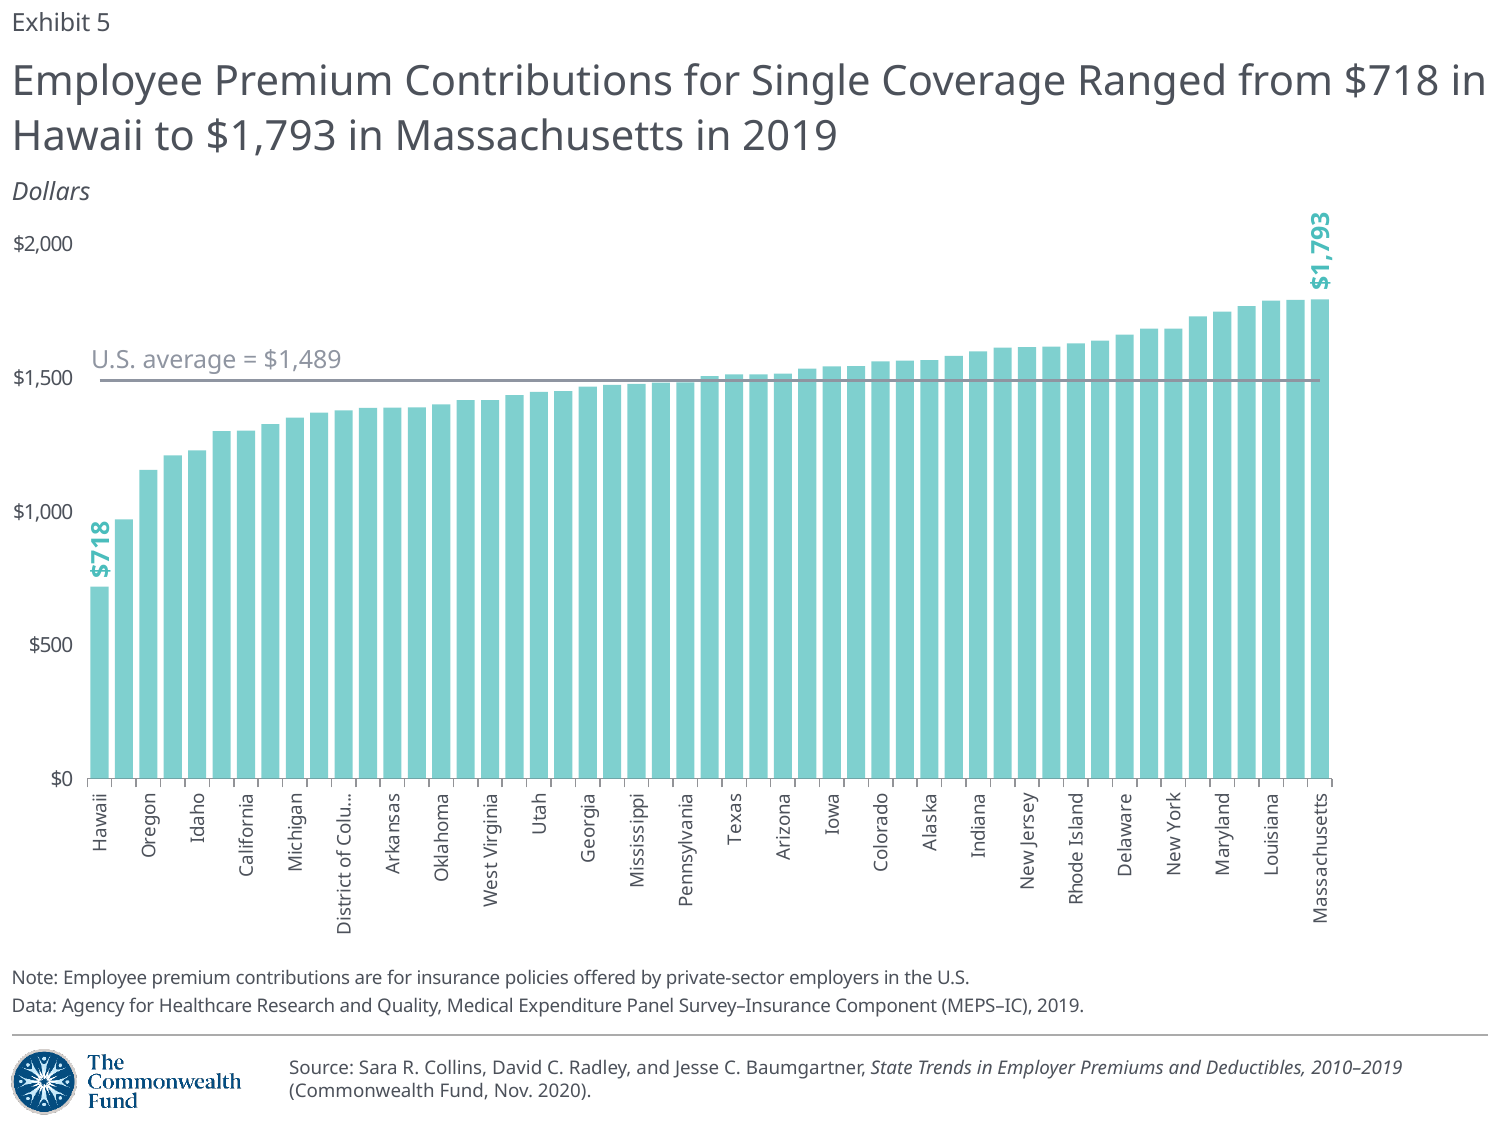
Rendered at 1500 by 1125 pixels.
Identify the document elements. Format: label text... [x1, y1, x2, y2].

title Employee Premium Contributions for Single Coverage Ranged from $718 in Hawaii to $1,793 in Massachusetts in 2019 [11, 48, 1489, 173]
chart [9, 221, 1346, 950]
picture [5, 1040, 248, 1118]
text_box [11, 0, 1489, 37]
text_box Dollars [11, 175, 514, 206]
text_box $1,793 [1304, 211, 1335, 220]
list Note: Employee premium contributions are for insurance policies offered by private-sector employers in the U.S. Data: Agency for Healthcare Research and Quality, Medical Expenditure Panel Survey–Insurance Component (MEPS–IC), 2019. [11, 934, 1489, 1016]
